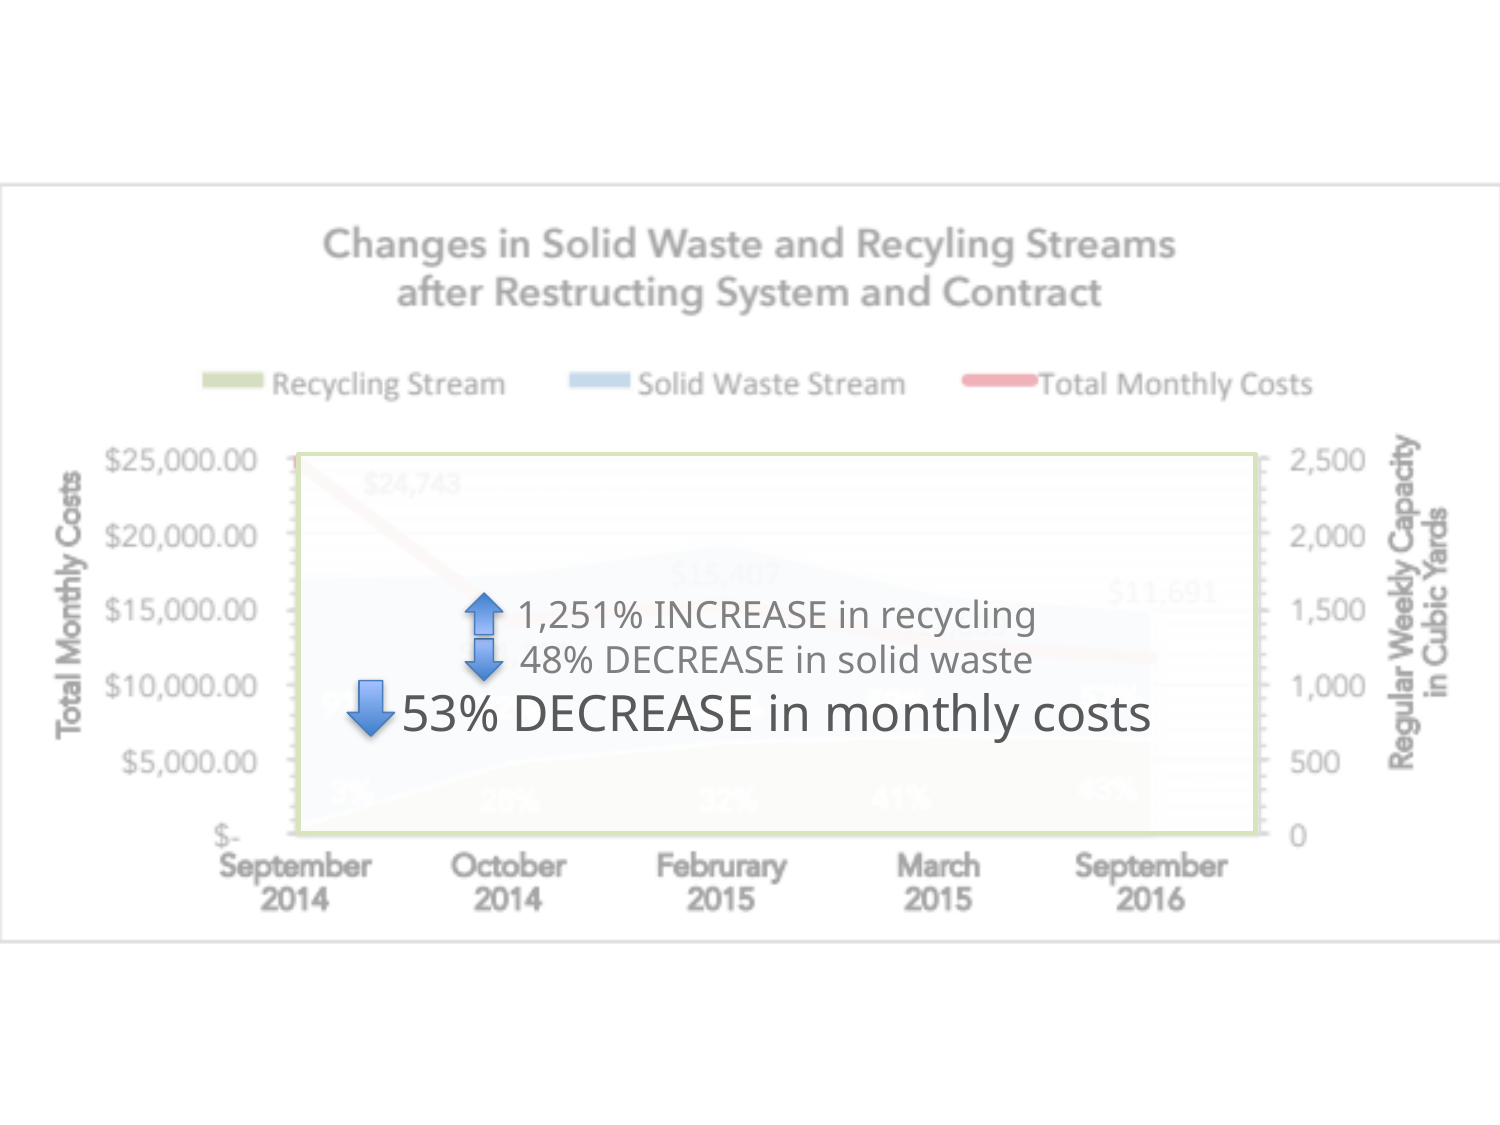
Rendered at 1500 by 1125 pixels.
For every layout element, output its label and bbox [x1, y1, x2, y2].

picture [0, 182, 1500, 944]
